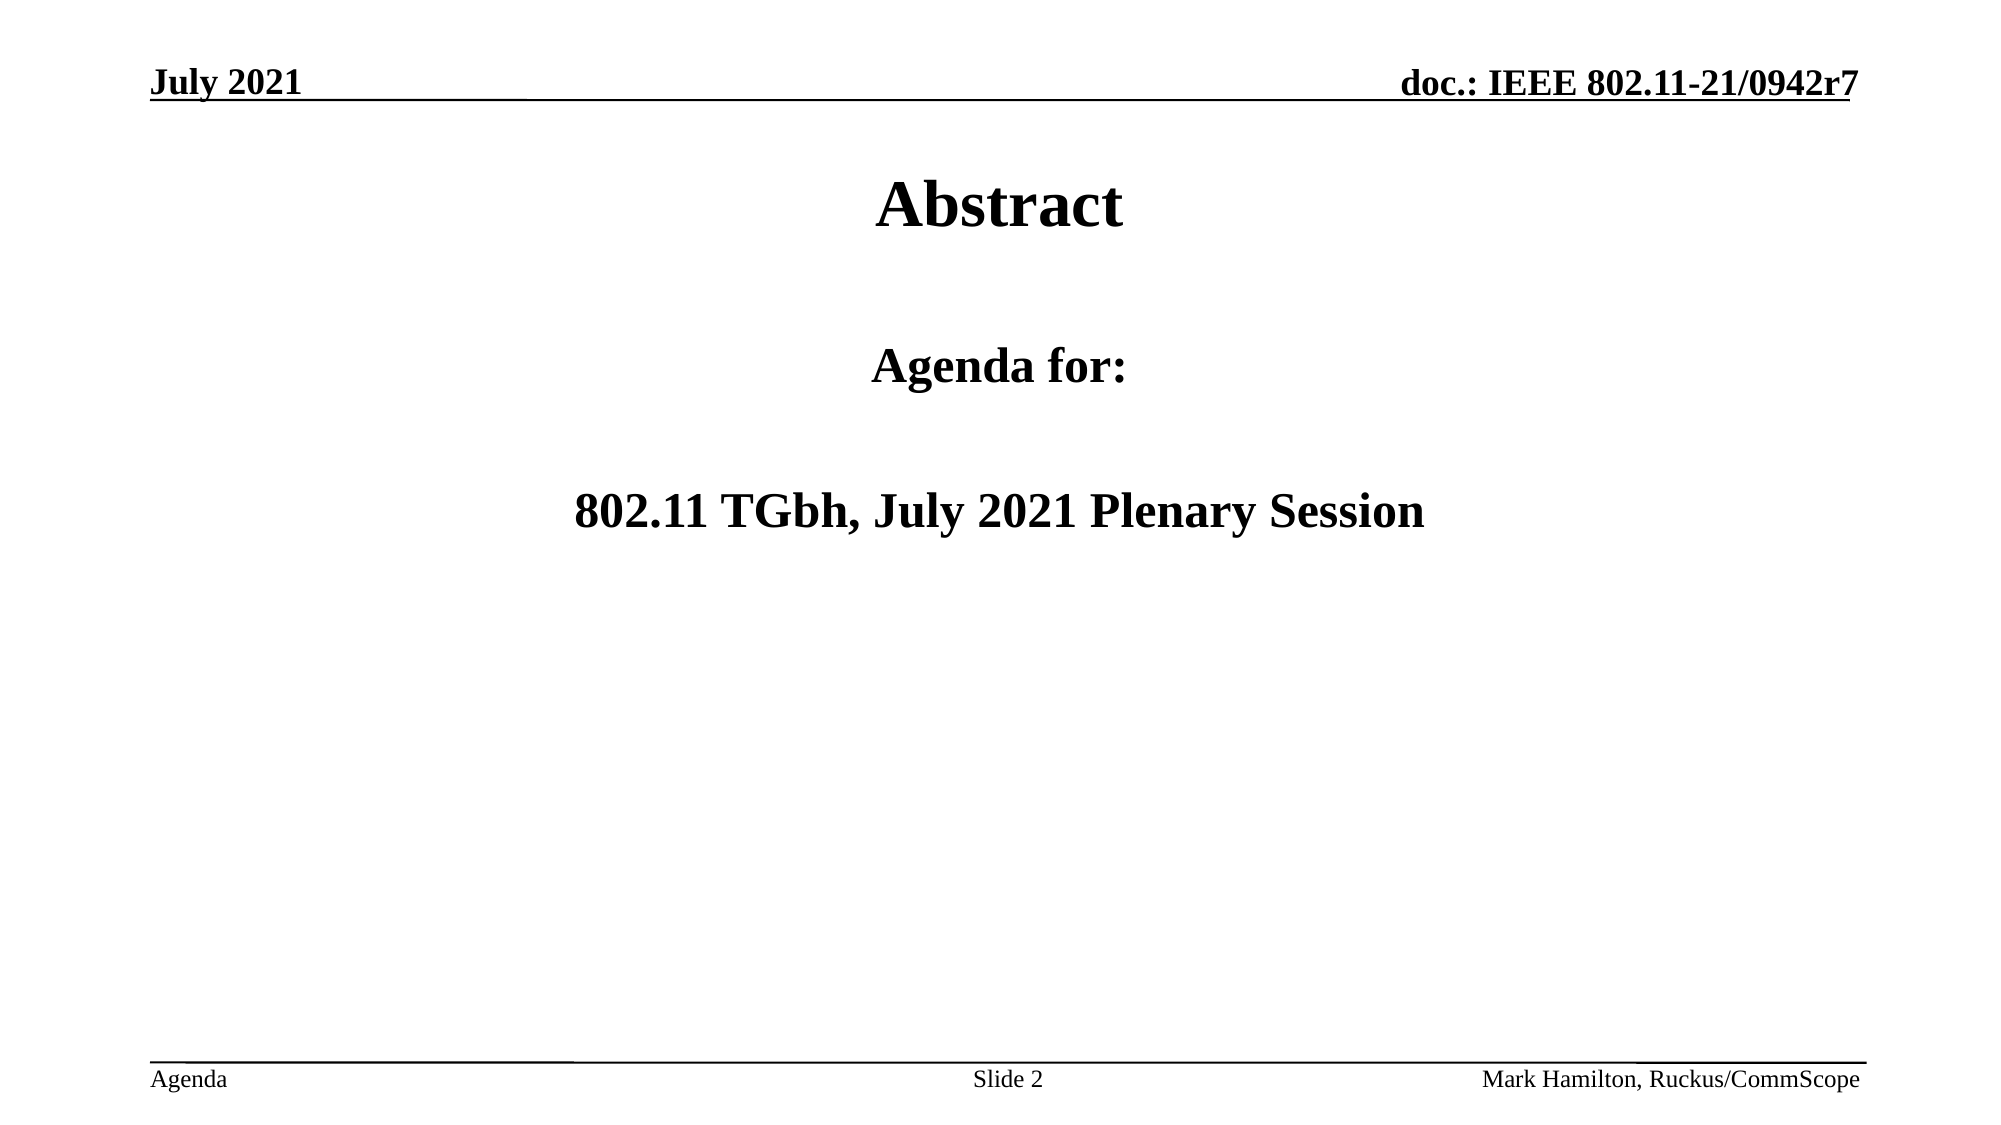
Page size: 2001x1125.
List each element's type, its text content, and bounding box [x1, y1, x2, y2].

slide_number Slide 2 [950, 1061, 1067, 1123]
list Agenda for: 802.11 TGbh, July 2021 Plenary Session [149, 324, 1850, 1000]
title Abstract [149, 112, 1850, 288]
